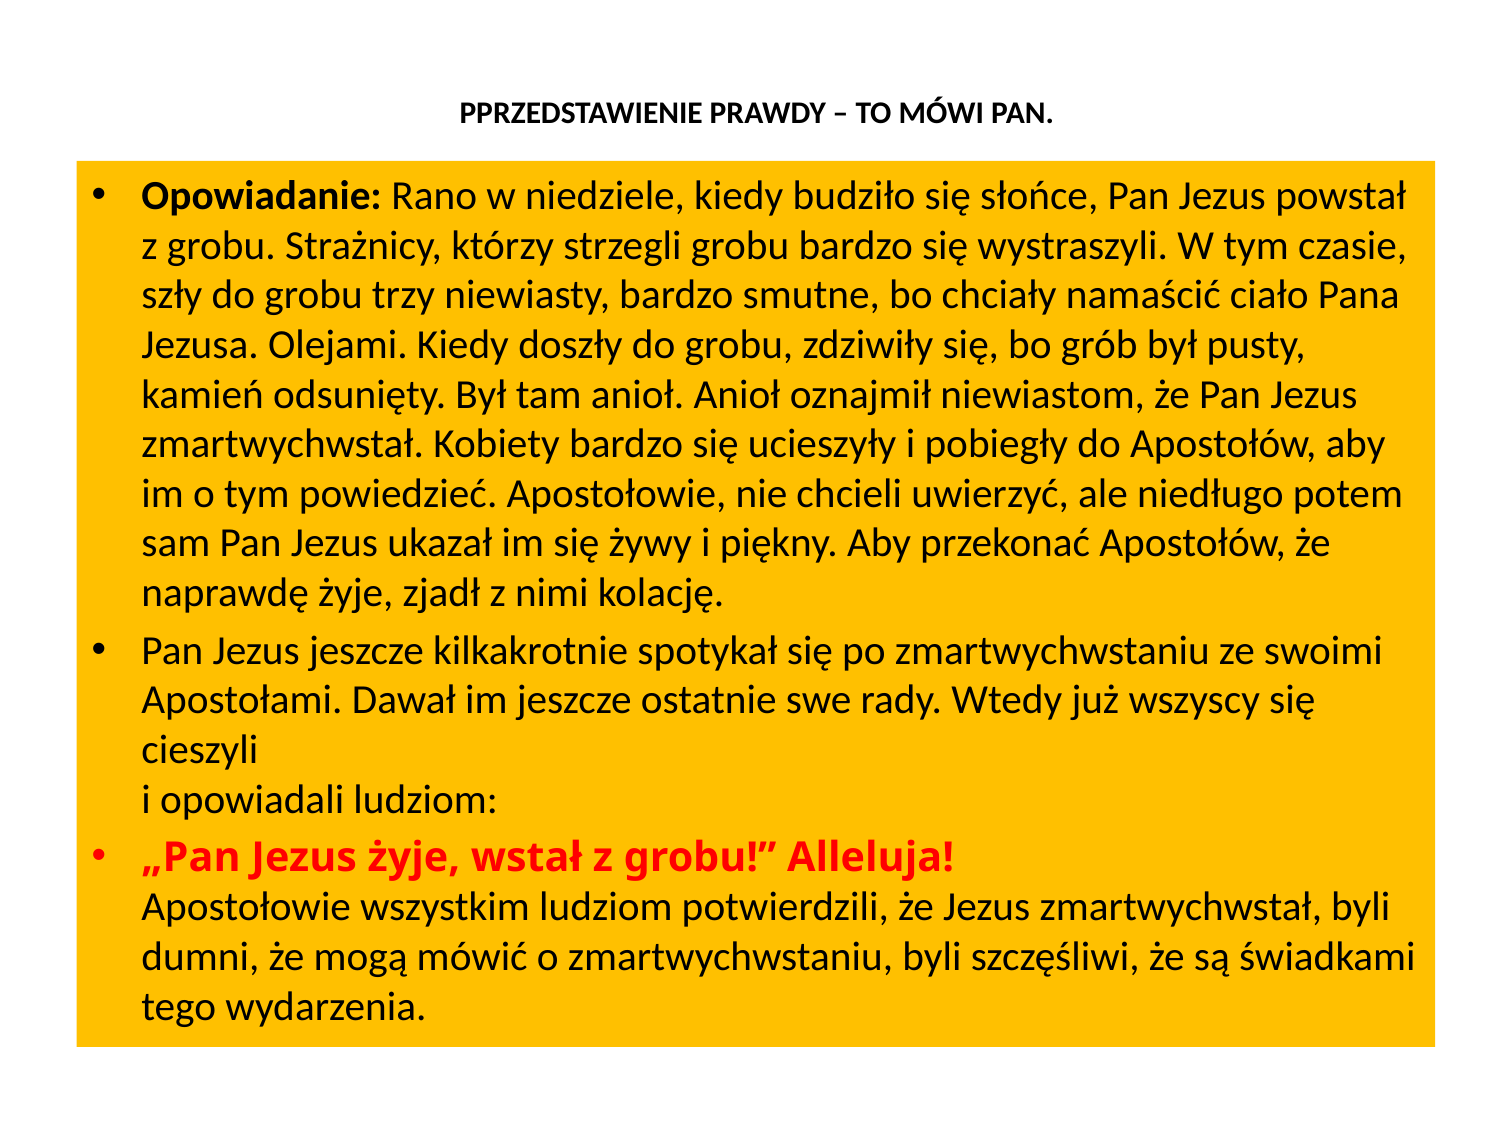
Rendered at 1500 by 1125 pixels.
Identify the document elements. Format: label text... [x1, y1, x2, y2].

list Opowiadanie: Rano w niedziele, kiedy budziło się słońce, Pan Jezus powstał z grobu. Strażnicy, którzy strzegli grobu bardzo się wystraszyli. W tym czasie, szły do grobu trzy niewiasty, bardzo smutne, bo chciały namaścić ciało Pana Jezusa. Olejami. Kiedy doszły do grobu, zdziwiły się, bo grób był pusty, kamień odsunięty. Był tam anioł. Anioł oznajmił niewiastom, że Pan Jezus zmartwychwstał. Kobiety bardzo się ucieszyły i pobiegły do Apostołów, aby im o tym powiedzieć. Apostołowie, nie chcieli uwierzyć, ale niedługo potem sam Pan Jezus ukazał im się żywy i piękny. Aby przekonać Apostołów, że naprawdę żyje, zjadł z nimi kolację. Pan Jezus jeszcze kilkakrotnie spotykał się po zmartwychwstaniu ze swoimi Apostołami. Dawał im jeszcze ostatnie swe rady. Wtedy już wszyscy się cieszyli i opowiadali ludziom: „Pan Jezus żyje, wstał z grobu!” Alleluja! Apostołowie wszystkim ludziom potwierdzili, że Jezus zmartwychwstał, byli dumni, że mogą mówić o zmartwychwstaniu, byli szczęśliwi, że są świadkami tego wydarzenia. [76, 160, 1436, 1047]
title PPRZEDSTAWIENIE PRAWDY – TO MÓWI PAN. [88, 45, 1425, 160]
